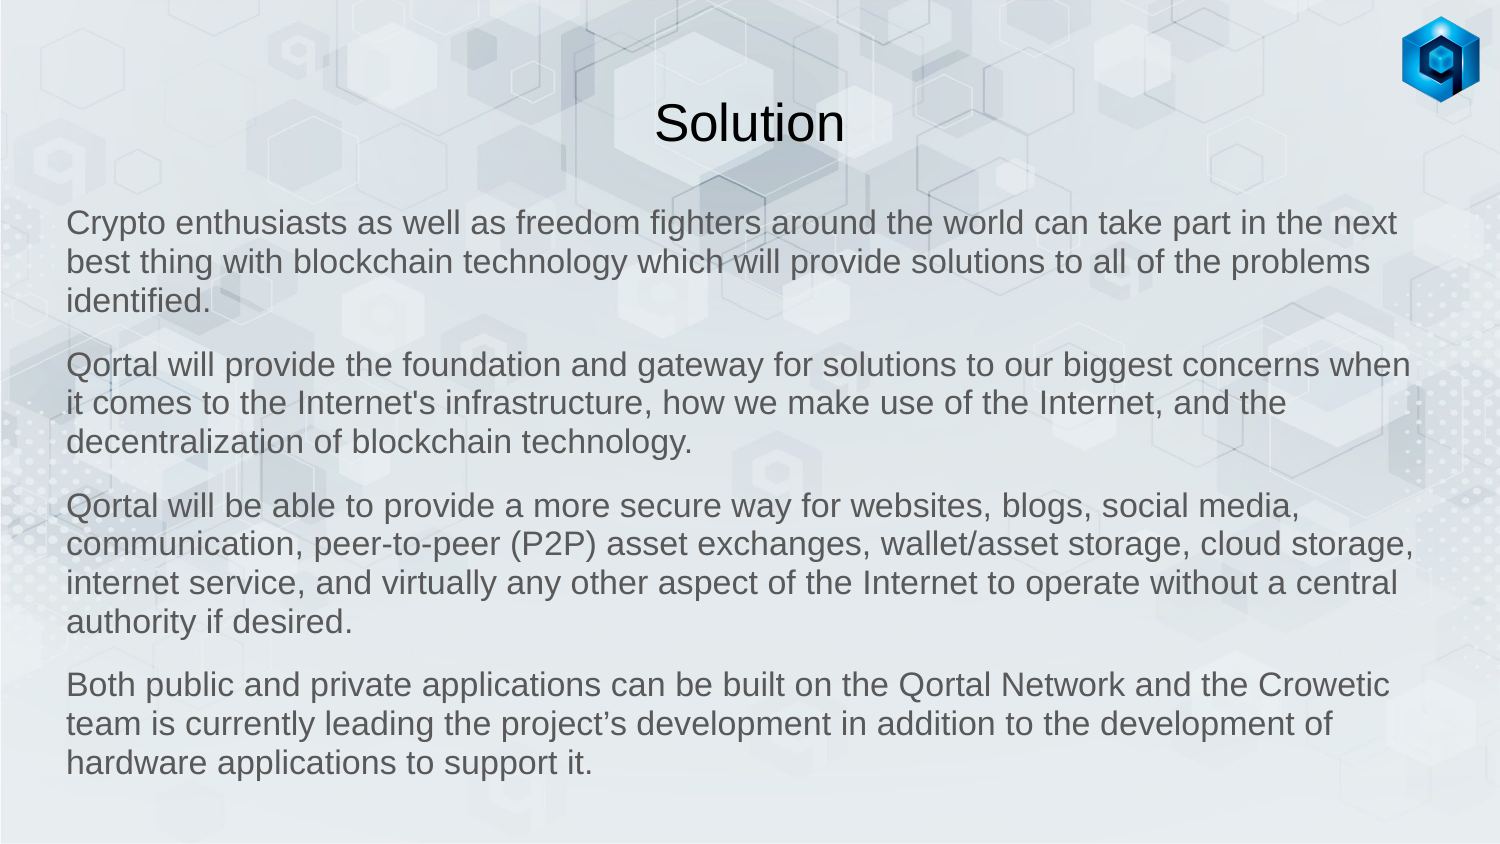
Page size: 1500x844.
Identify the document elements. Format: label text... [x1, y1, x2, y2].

picture [0, 0, 1500, 844]
title Solution [51, 72, 1449, 167]
list Crypto enthusiasts as well as freedom fighters around the world can take part in the next best thing with blockchain technology which will provide solutions to all of the problems identified. Qortal will provide the foundation and gateway for solutions to our biggest concerns when it comes to the Internet's infrastructure, how we make use of the Internet, and the decentralization of blockchain technology. Qortal will be able to provide a more secure way for websites, blogs, social media, communication, peer-to-peer (P2P) asset exchanges, wallet/asset storage, cloud storage, internet service, and virtually any other aspect of the Internet to operate without a central authority if desired. Both public and private applications can be built on the Qortal Network and the Crowetic team is currently leading the project’s development in addition to the development of hardware applications to support it. [51, 189, 1449, 799]
